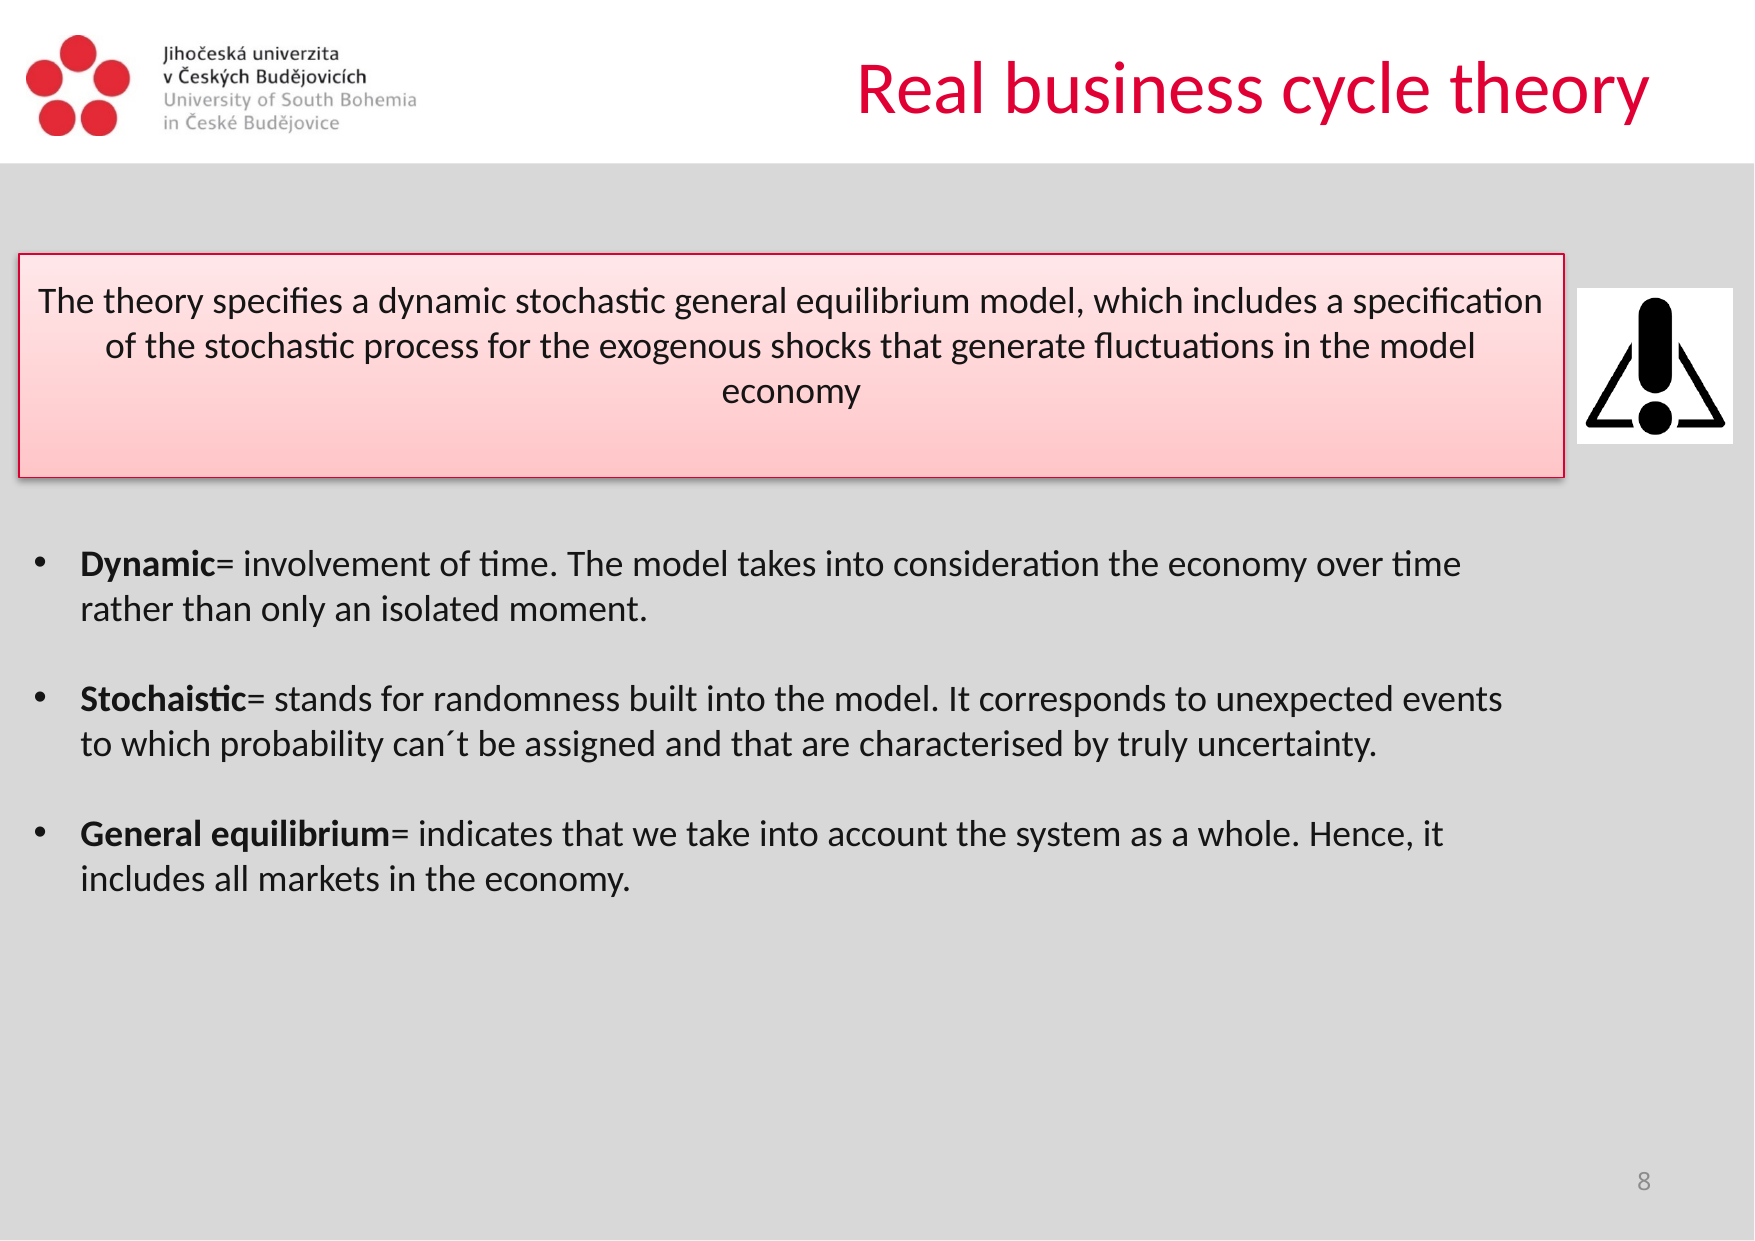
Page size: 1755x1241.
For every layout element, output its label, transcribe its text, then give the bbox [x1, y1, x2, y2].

picture [26, 35, 417, 136]
picture [1577, 287, 1733, 444]
title Real business cycle theory [448, 29, 1667, 139]
text_box Dynamic= involvement of time. The model takes into consideration the economy over time rather than only an isolated moment. Stochaistic= stands for randomness built into the model. It corresponds to unexpected events to which probability can´t be assigned and that are characterised by truly uncertainty. General equilibrium= indicates that we take into account the system as a whole. Hence, it includes all markets in the economy. [18, 531, 1560, 906]
text_box The theory specifies a dynamic stochastic general equilibrium model, which includes a specification of the stochastic process for the exogenous shocks that generate fluctuations in the model economy [18, 253, 1565, 478]
slide_number 8 [1257, 1149, 1667, 1216]
